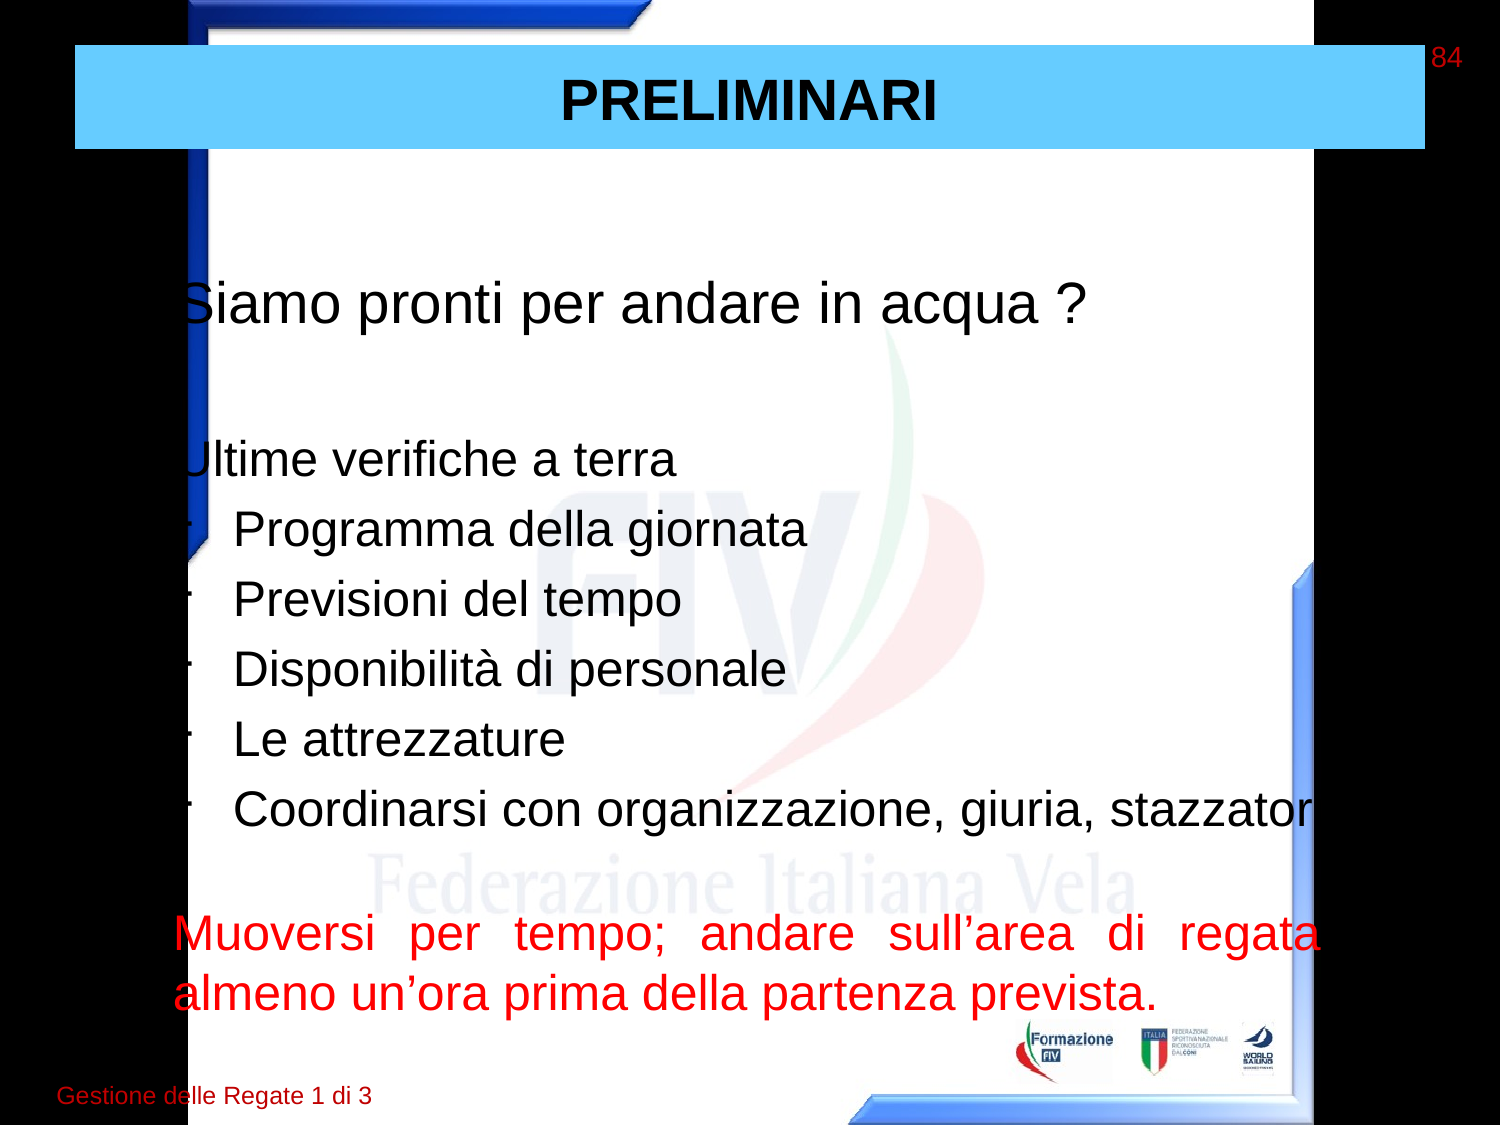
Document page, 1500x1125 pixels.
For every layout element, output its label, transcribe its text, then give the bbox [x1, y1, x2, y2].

picture [0, 0, 1500, 1125]
text_box Muoversi per tempo; andare sull’area di regata almeno un’ora prima della partenza prevista. [158, 893, 1336, 1028]
footer Gestione delle Regate 1 di 3 [41, 1065, 517, 1125]
text_box 84 [1128, 30, 1478, 67]
text_box Siamo pronti per andare in acqua ? Ultime verifiche a terra Programma della giornata Previsioni del tempo Disponibilità di personale Le attrezzature Coordinarsi con organizzazione, giuria, stazzatori [161, 257, 1352, 879]
title PRELIMINARI [75, 45, 1425, 149]
